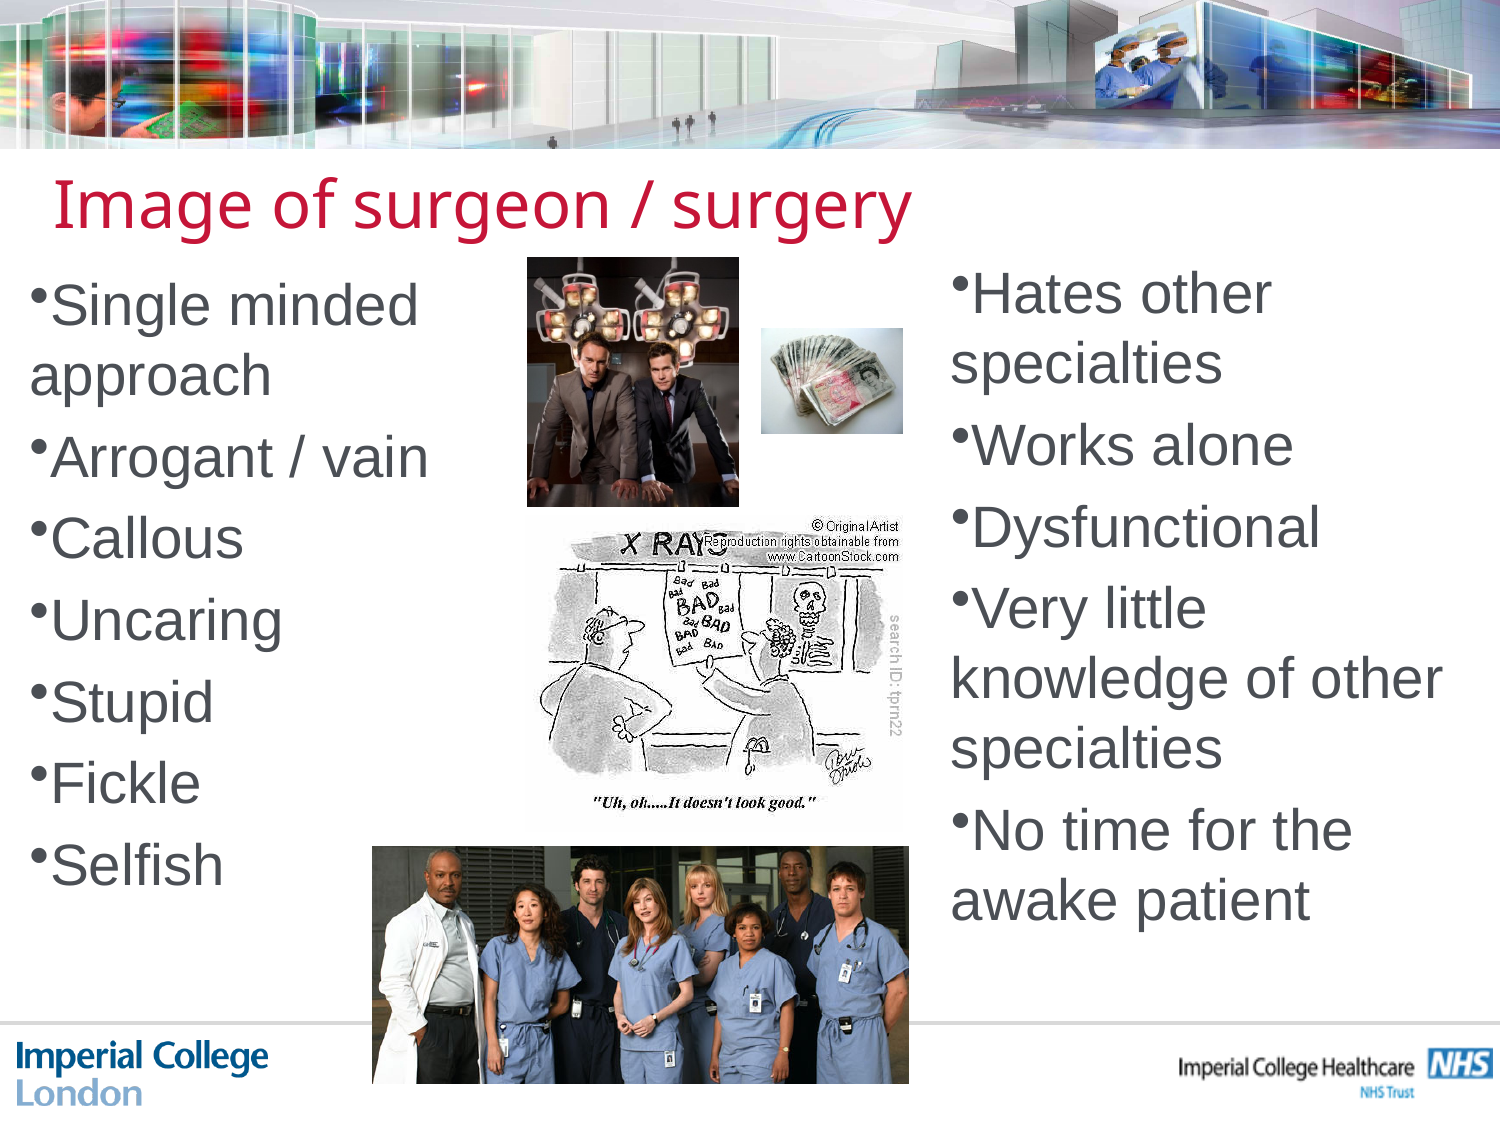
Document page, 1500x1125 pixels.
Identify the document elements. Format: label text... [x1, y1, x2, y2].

list Single minded approach Arrogant / vain Callous Uncaring Stupid Fickle Selfish [29, 267, 552, 1010]
picture [527, 257, 739, 507]
list Hates other specialties Works alone Dysfunctional Very little knowledge of other specialties No time for the awake patient [950, 255, 1474, 998]
picture [371, 845, 909, 1084]
picture [17, 1040, 268, 1106]
picture [761, 327, 903, 434]
picture [525, 515, 903, 833]
title Image of surgeon / surgery [53, 137, 1291, 242]
picture [0, 0, 1500, 149]
picture [1175, 1039, 1493, 1106]
